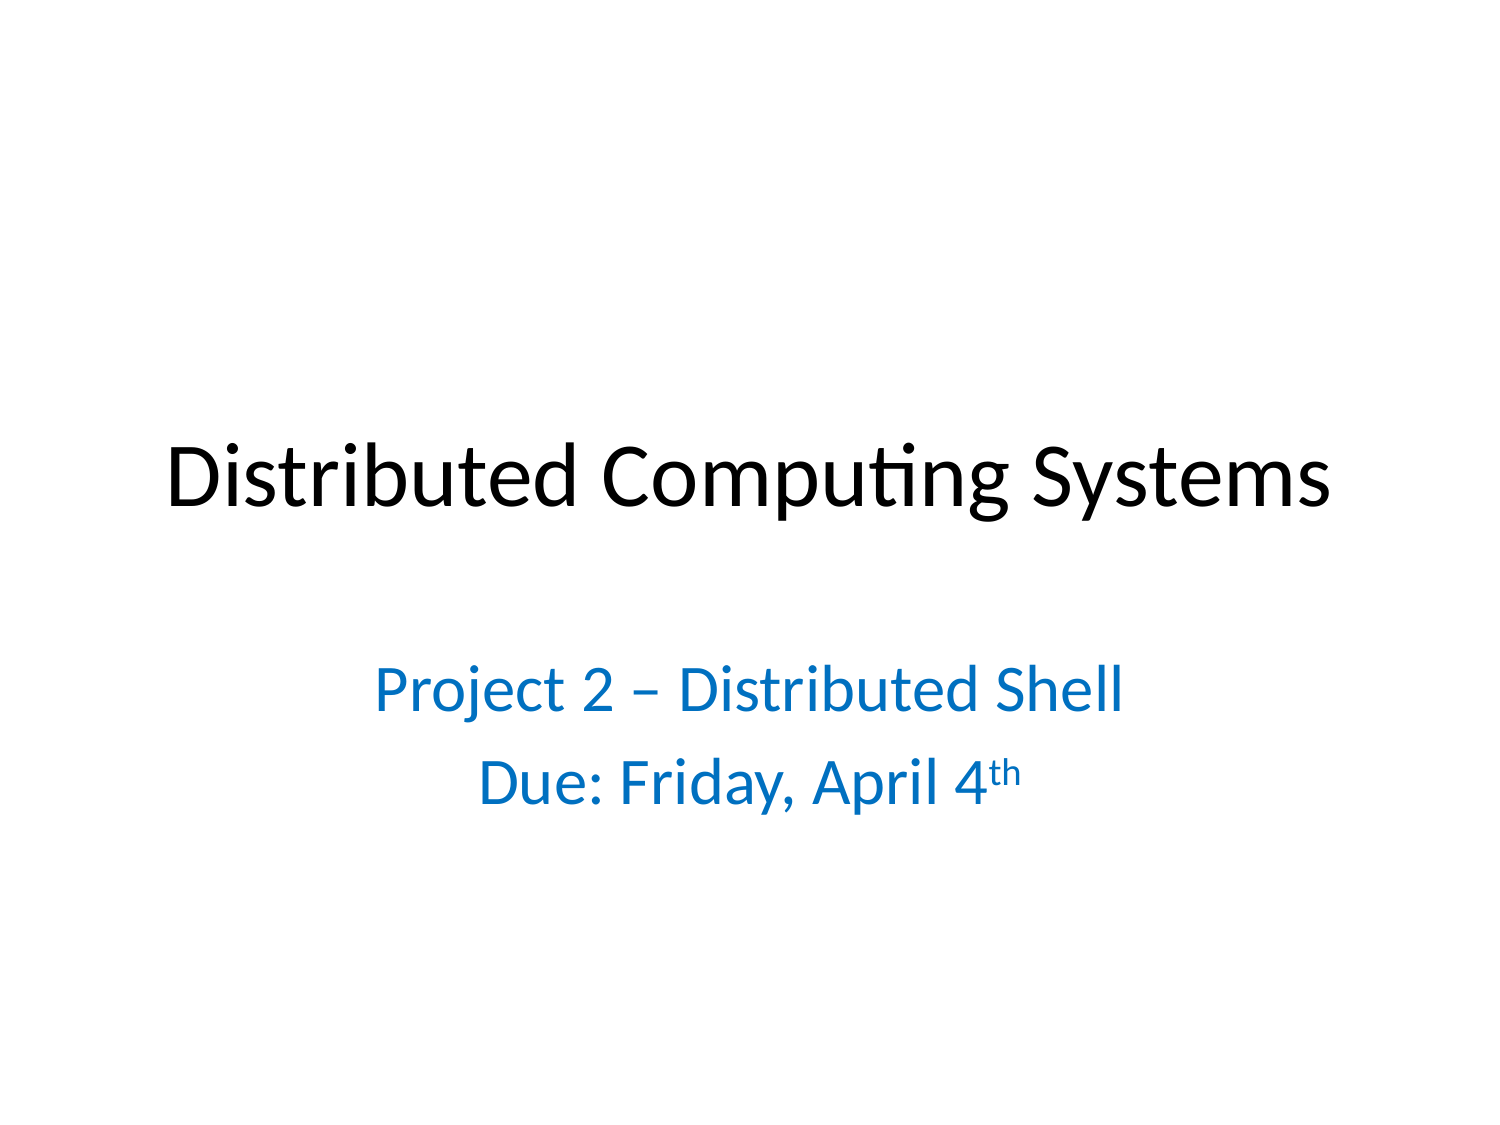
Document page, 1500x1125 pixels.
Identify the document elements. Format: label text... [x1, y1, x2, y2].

subtitle Project 2 – Distributed Shell Due: Friday, April 4th [225, 637, 1275, 925]
title Distributed Computing Systems [112, 349, 1388, 591]
